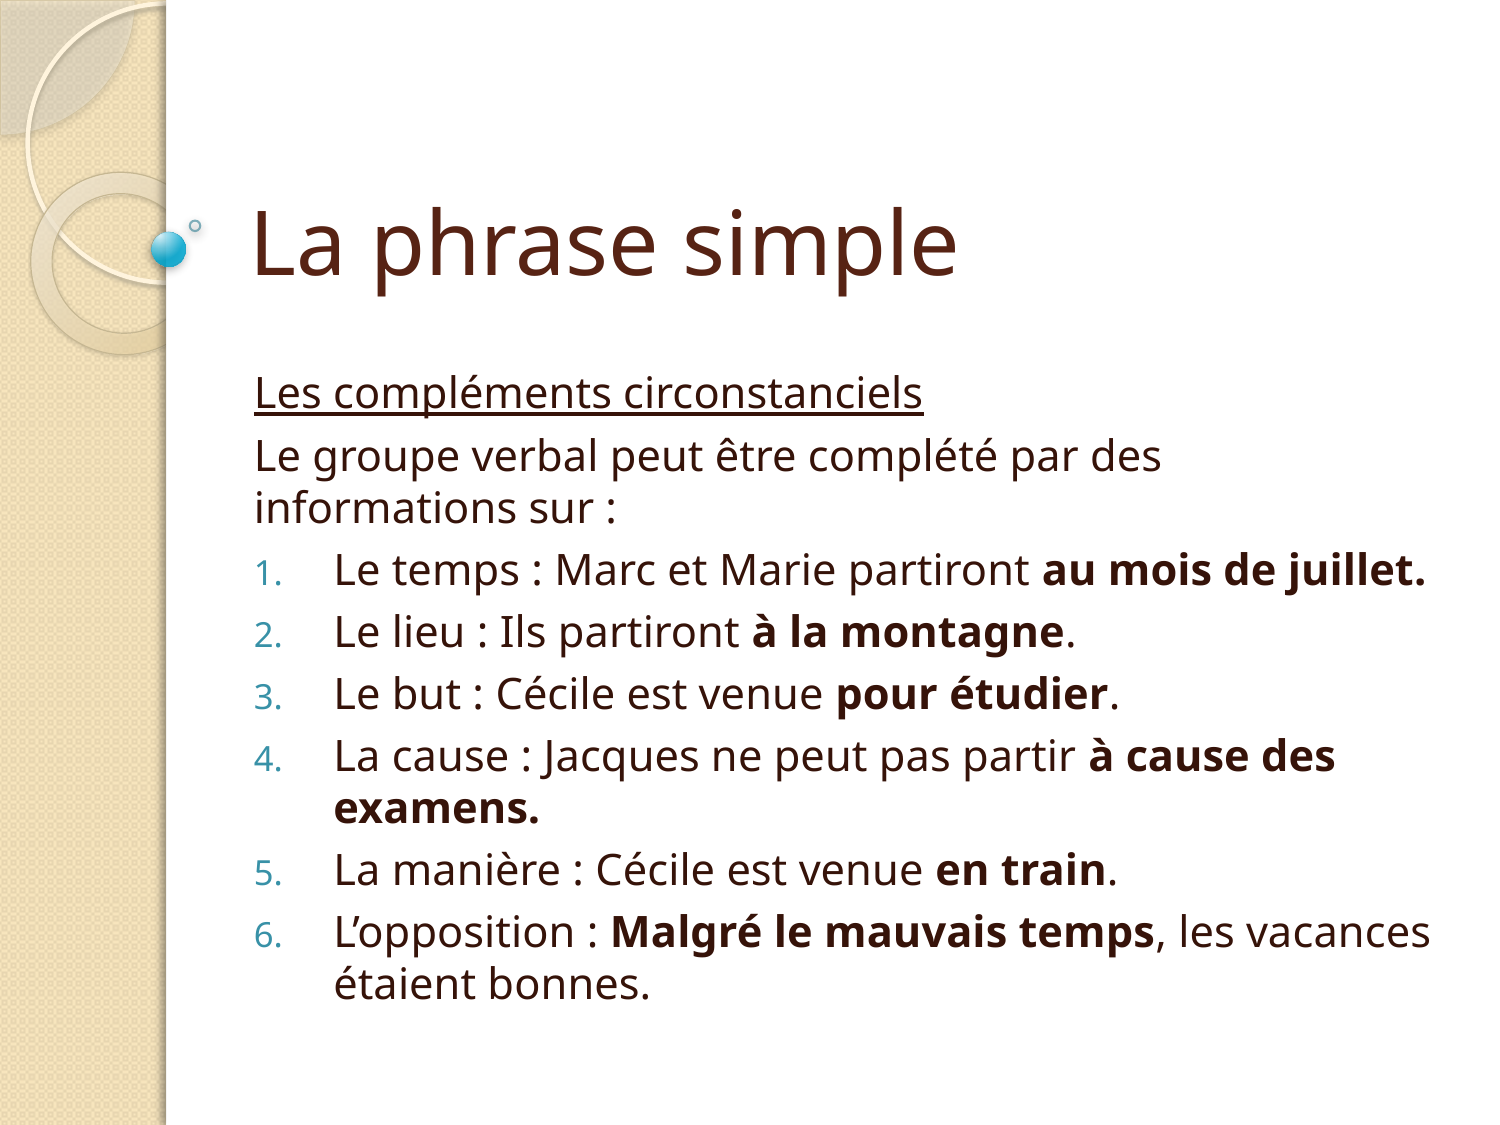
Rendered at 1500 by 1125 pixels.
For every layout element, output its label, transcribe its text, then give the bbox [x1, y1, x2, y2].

subtitle Les compléments circonstanciels Le groupe verbal peut être complété par des informations sur : Le temps : Marc et Marie partiront au mois de juillet. Le lieu : Ils partiront à la montagne. Le but : Cécile est venue pour étudier. La cause : Jacques ne peut pas partir à cause des examens. La manière : Cécile est venue en train. L’opposition : Malgré le mauvais temps, les vacances étaient bonnes. [234, 303, 1450, 1020]
title La phrase simple [234, 59, 1450, 301]
